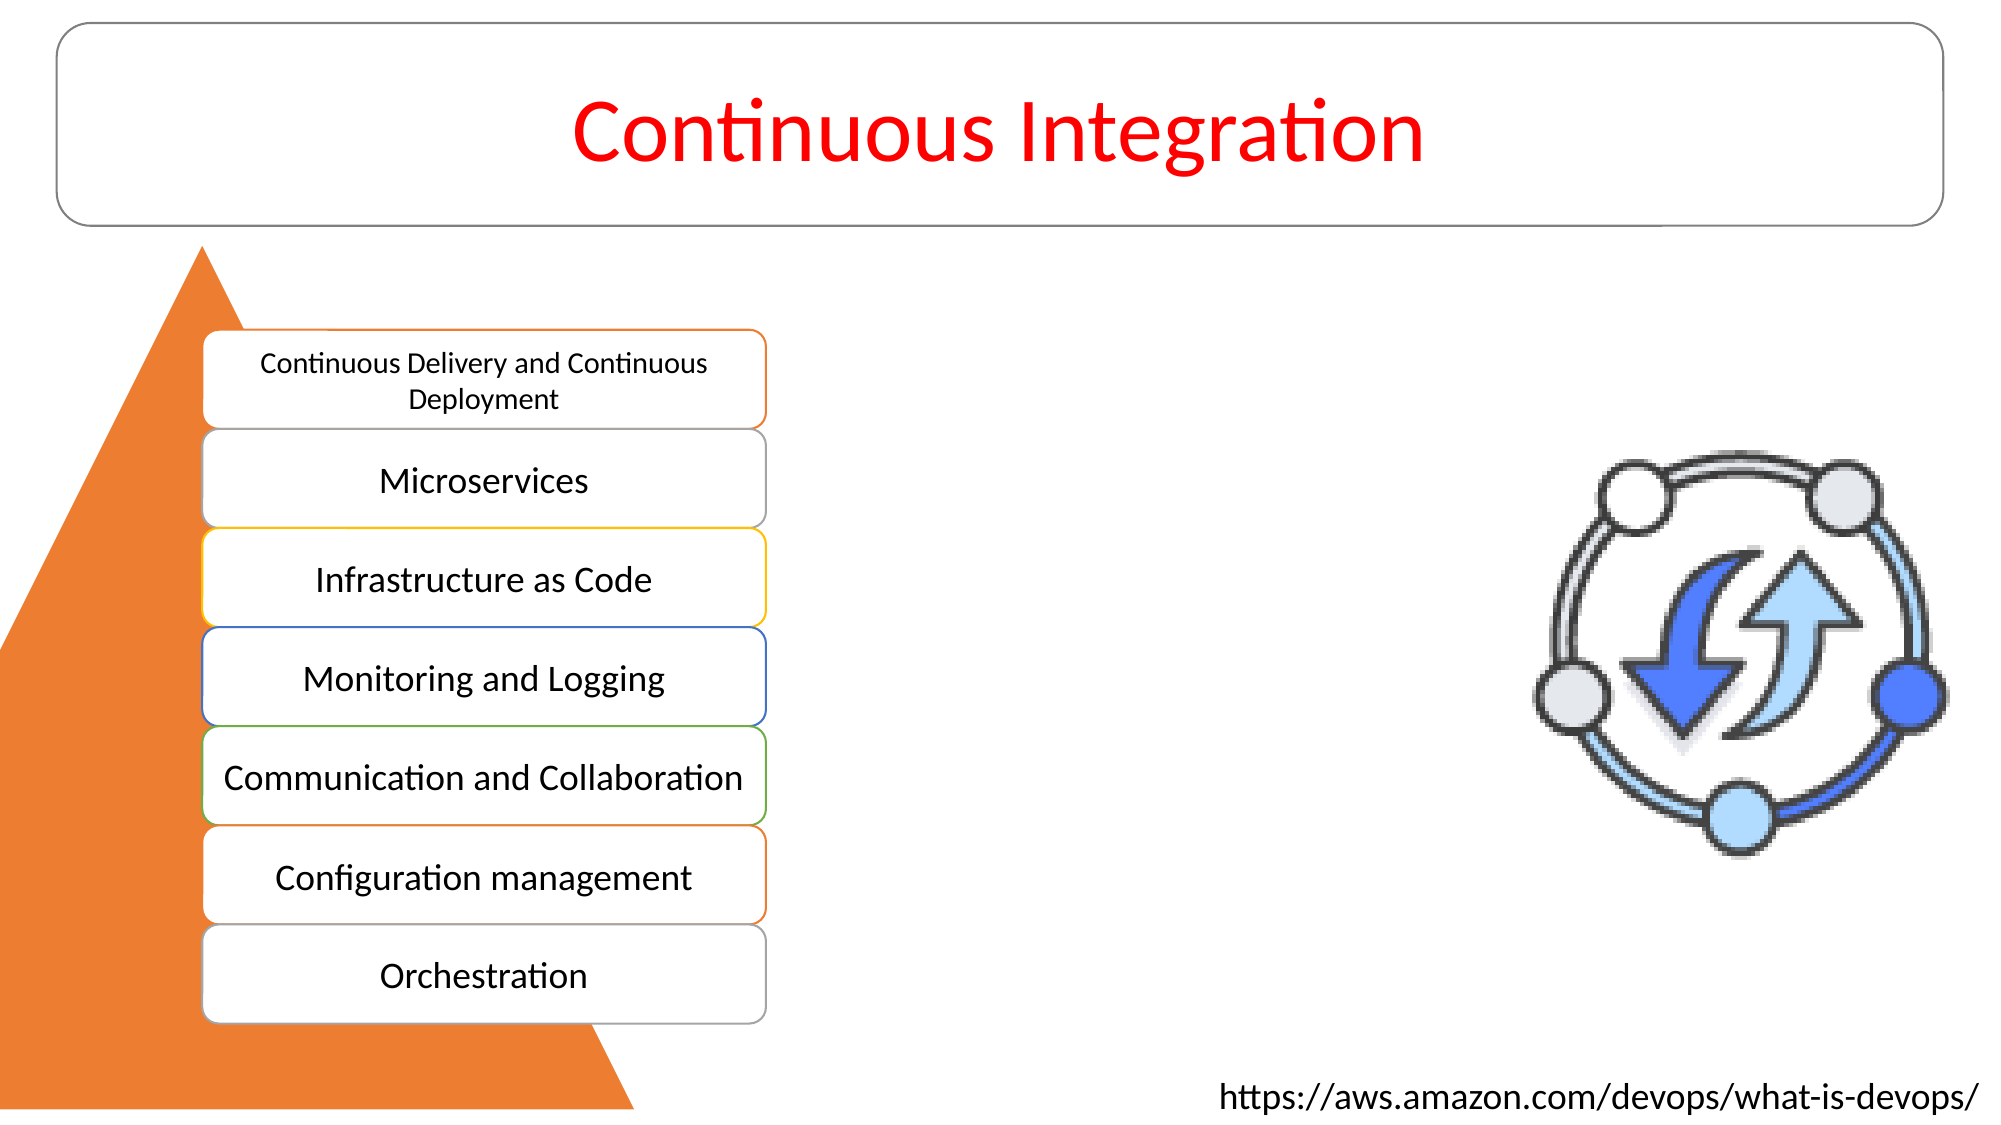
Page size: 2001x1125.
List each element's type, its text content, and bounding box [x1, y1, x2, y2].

text_box Continuous Integration [55, 21, 1945, 227]
text_box https://aws.amazon.com/devops/what-is-devops/ [1203, 1064, 1995, 1125]
picture [1483, 393, 2000, 914]
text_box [0, 243, 1839, 1111]
